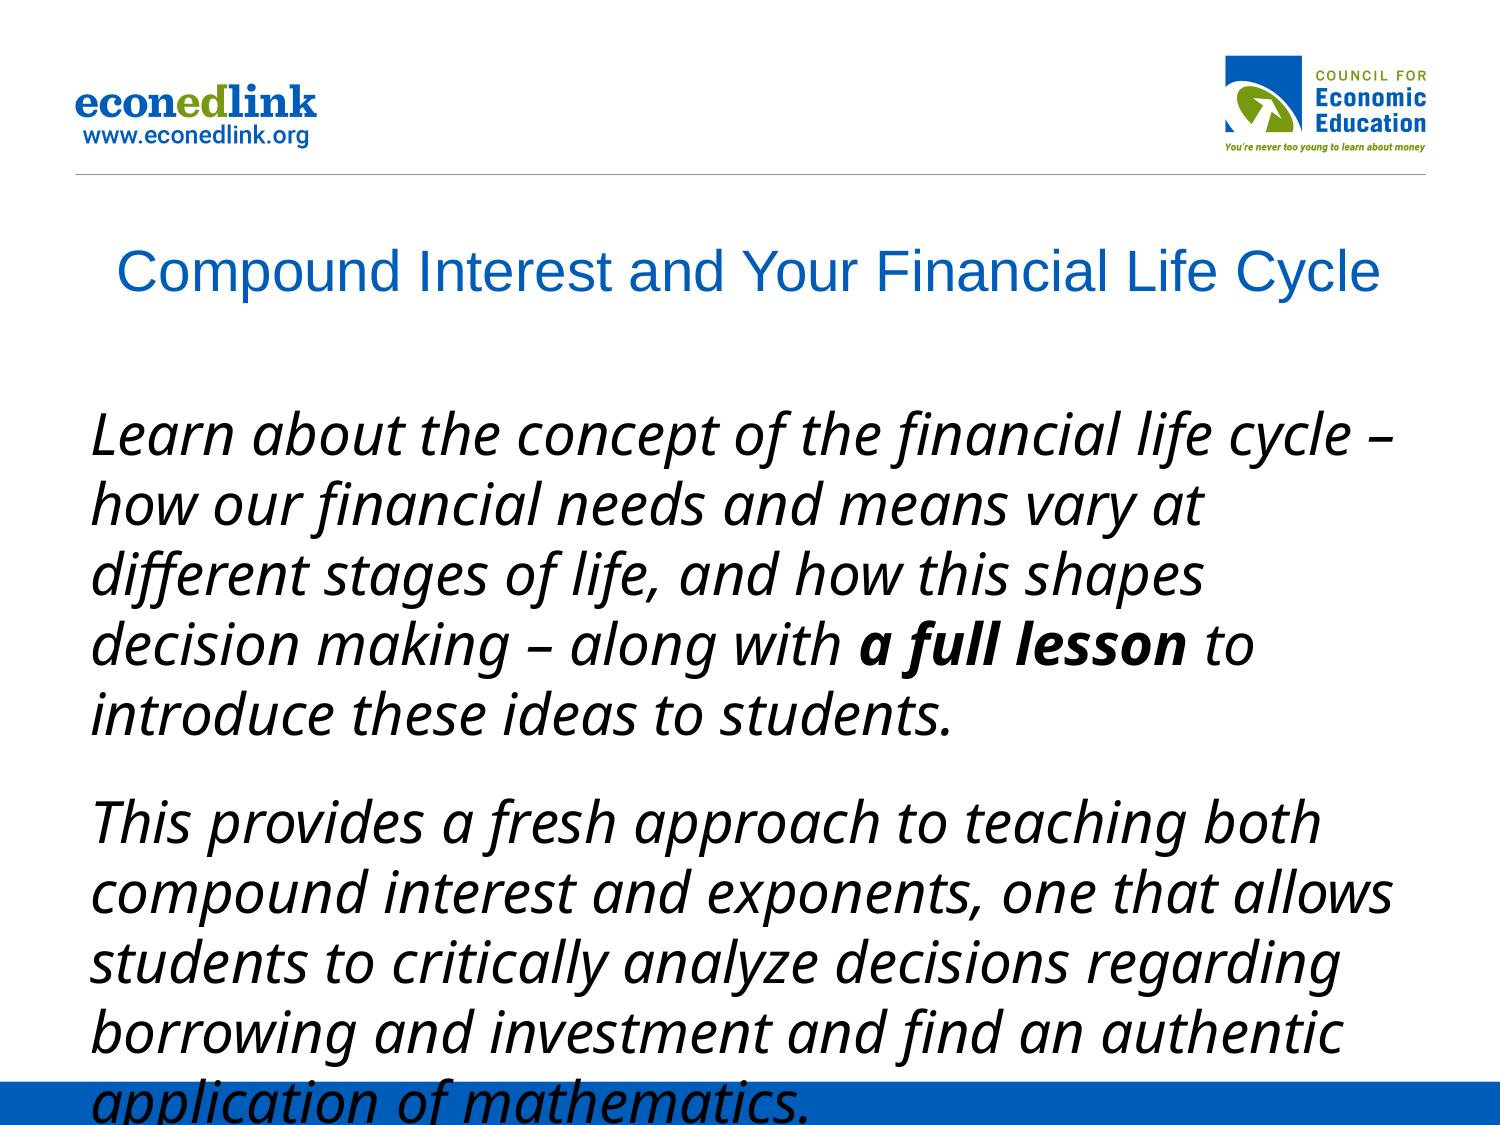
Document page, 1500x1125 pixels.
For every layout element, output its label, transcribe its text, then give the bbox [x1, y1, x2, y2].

title Compound Interest and Your Financial Life Cycle [74, 149, 1426, 338]
list Learn about the concept of the financial life cycle – how our financial needs and means vary at different stages of life, and how this shapes decision making – along with a full lesson to introduce these ideas to students. This provides a fresh approach to teaching both compound interest and exponents, one that allows students to critically analyze decisions regarding borrowing and investment and find an authentic application of mathematics. [74, 389, 1426, 1011]
picture [0, 0, 1500, 1125]
